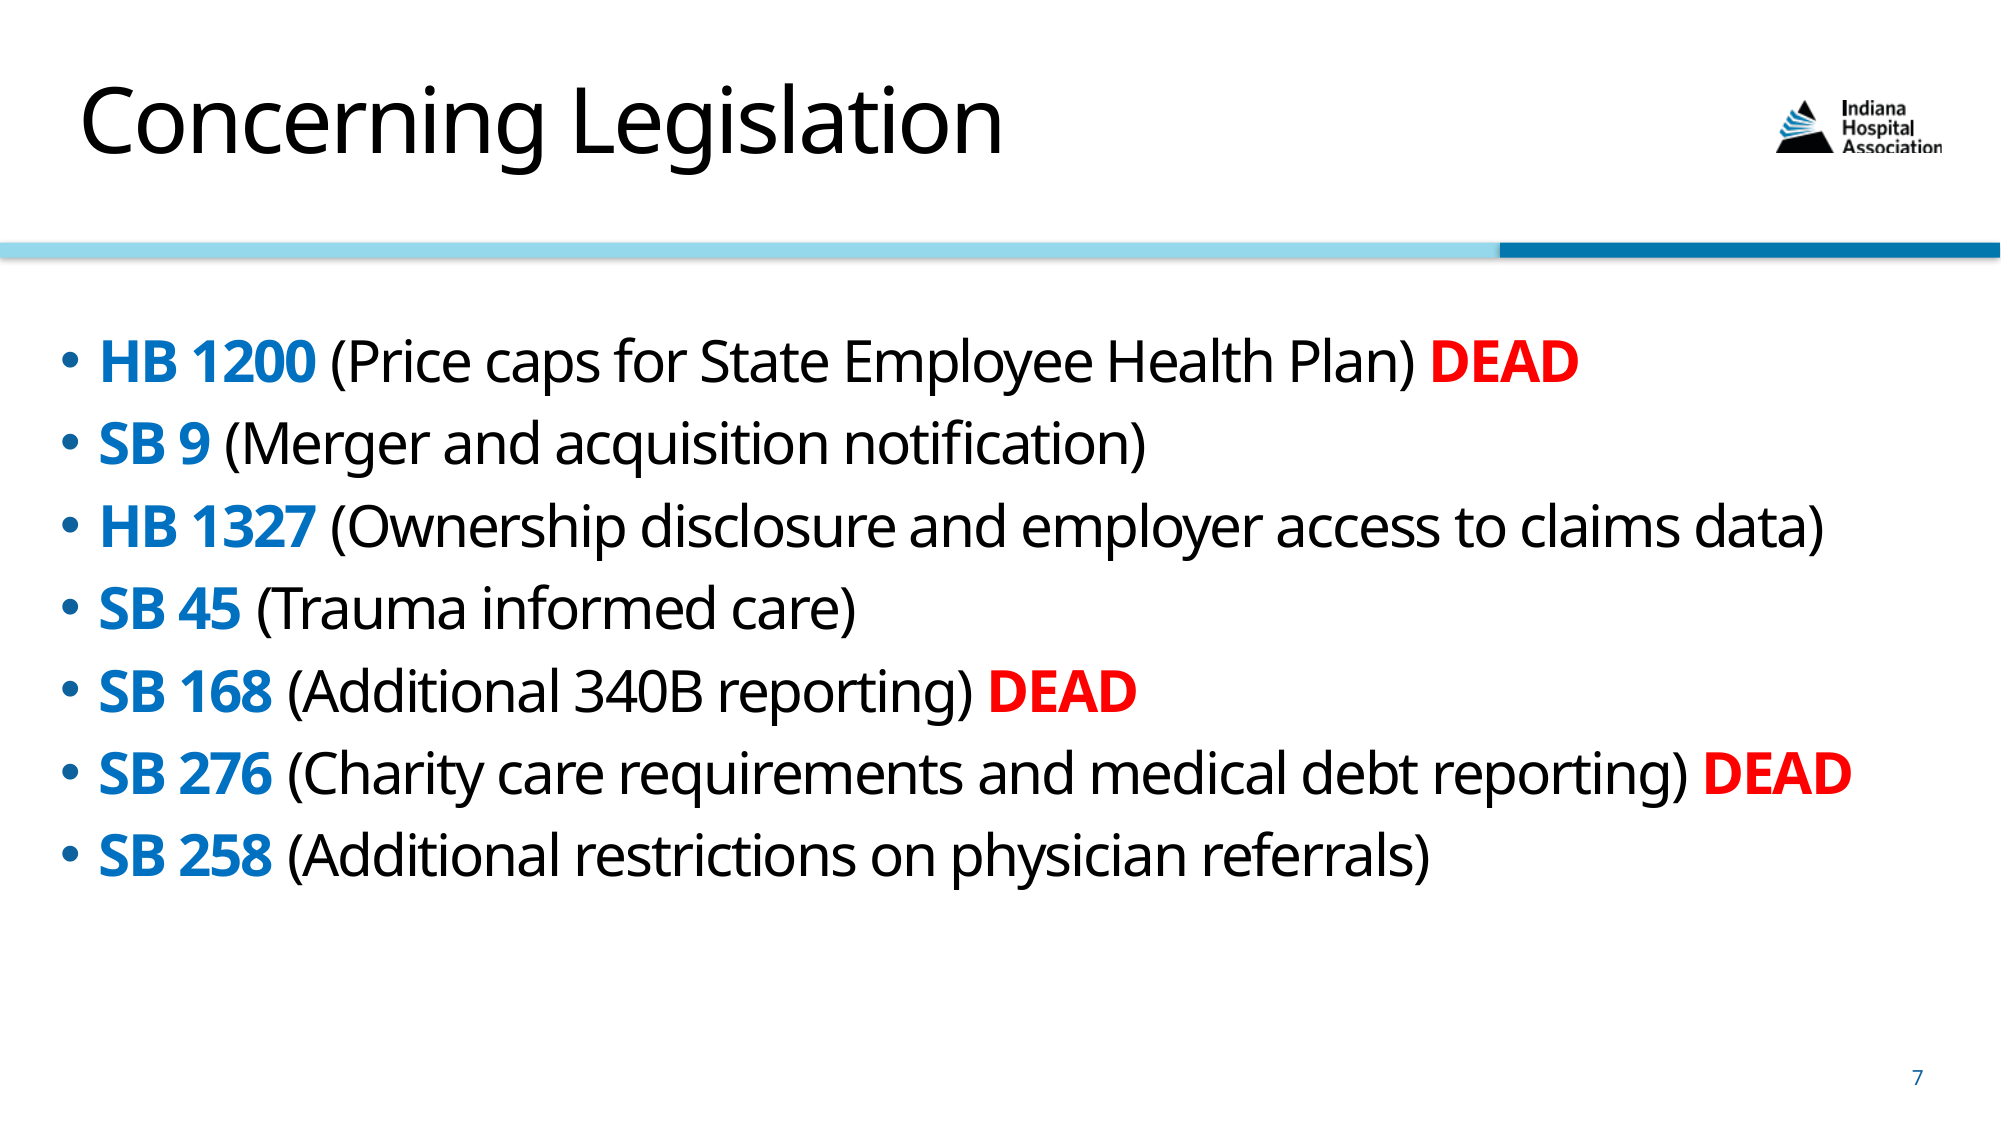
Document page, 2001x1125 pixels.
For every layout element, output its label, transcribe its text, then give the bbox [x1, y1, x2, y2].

list HB 1200 (Price caps for State Employee Health Plan) DEAD SB 9 (Merger and acquisition notification) HB 1327 (Ownership disclosure and employer access to claims data) SB 45 (Trauma informed care) SB 168 (Additional 340B reporting) DEAD SB 276 (Charity care requirements and medical debt reporting) DEAD SB 258 (Additional restrictions on physician referrals) [45, 316, 1921, 978]
title Concerning Legislation [63, 35, 1743, 218]
slide_number 7 [1845, 1048, 1939, 1109]
